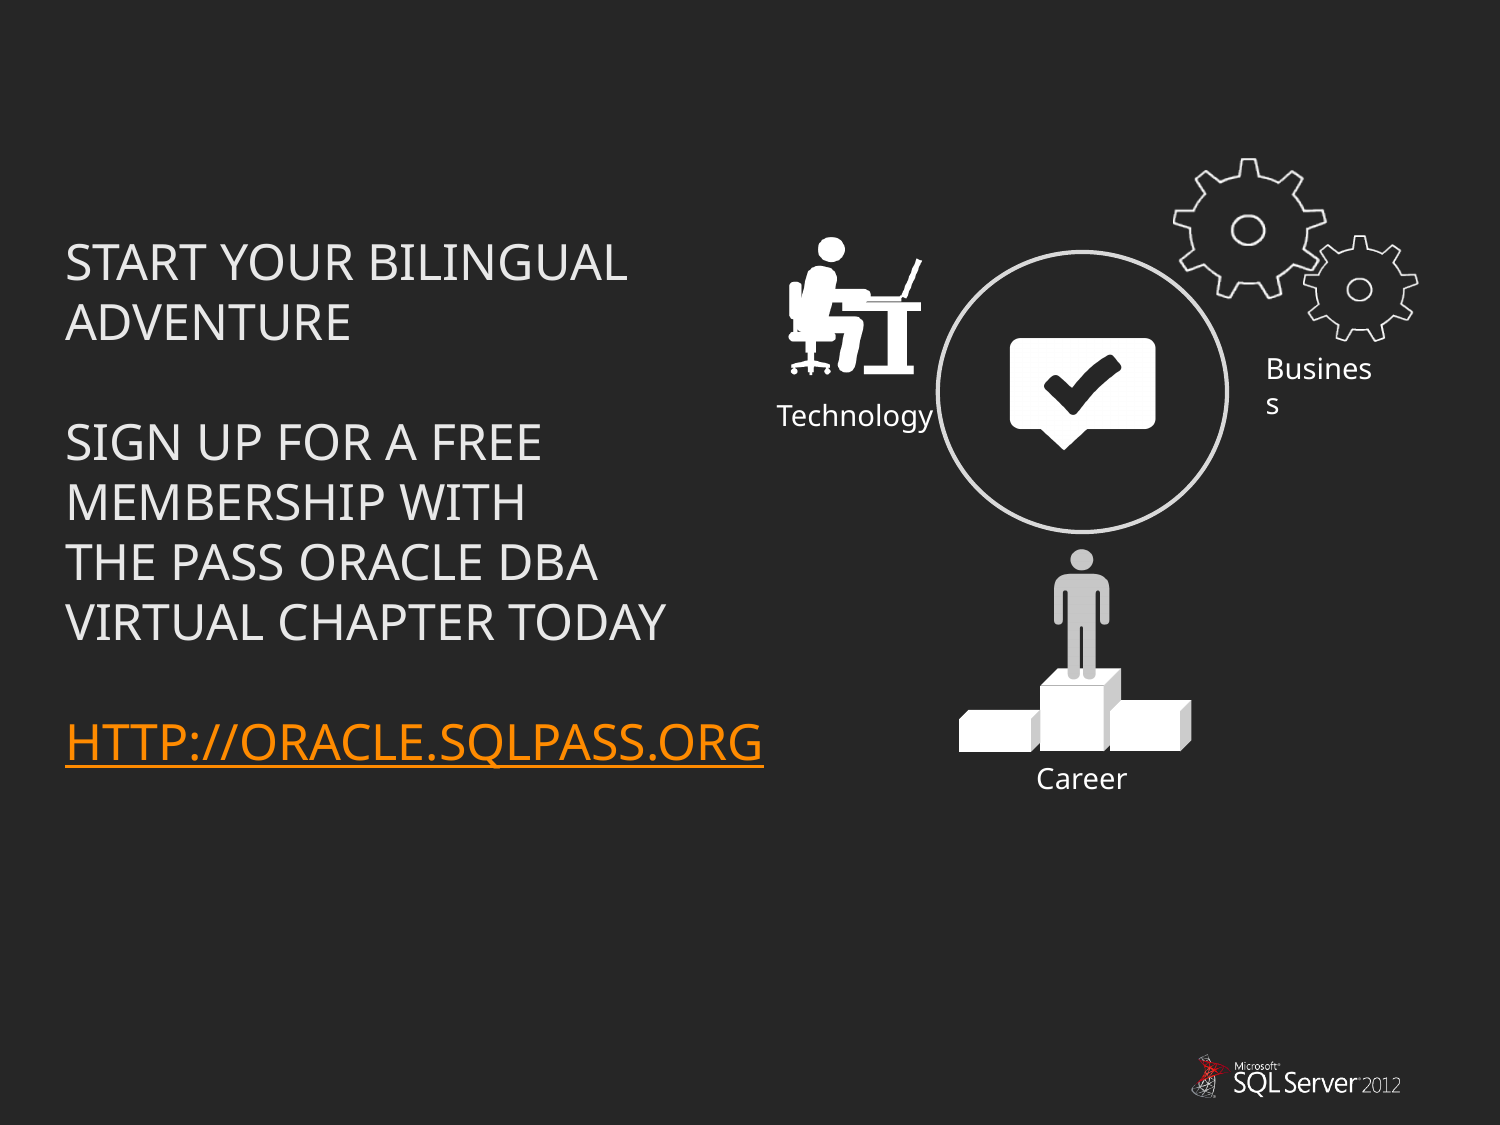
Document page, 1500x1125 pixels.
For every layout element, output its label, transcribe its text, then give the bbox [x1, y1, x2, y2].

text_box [718, 158, 1421, 804]
title START YOUR BILINGUAL ADVENTURE Sign up for a free membership with the PASS ORACLE DBA VIRTUAL CHAPTER TODAY HTTP://ORACLE.SQLPASS.ORG [50, 125, 781, 1025]
picture [1191, 1054, 1400, 1098]
